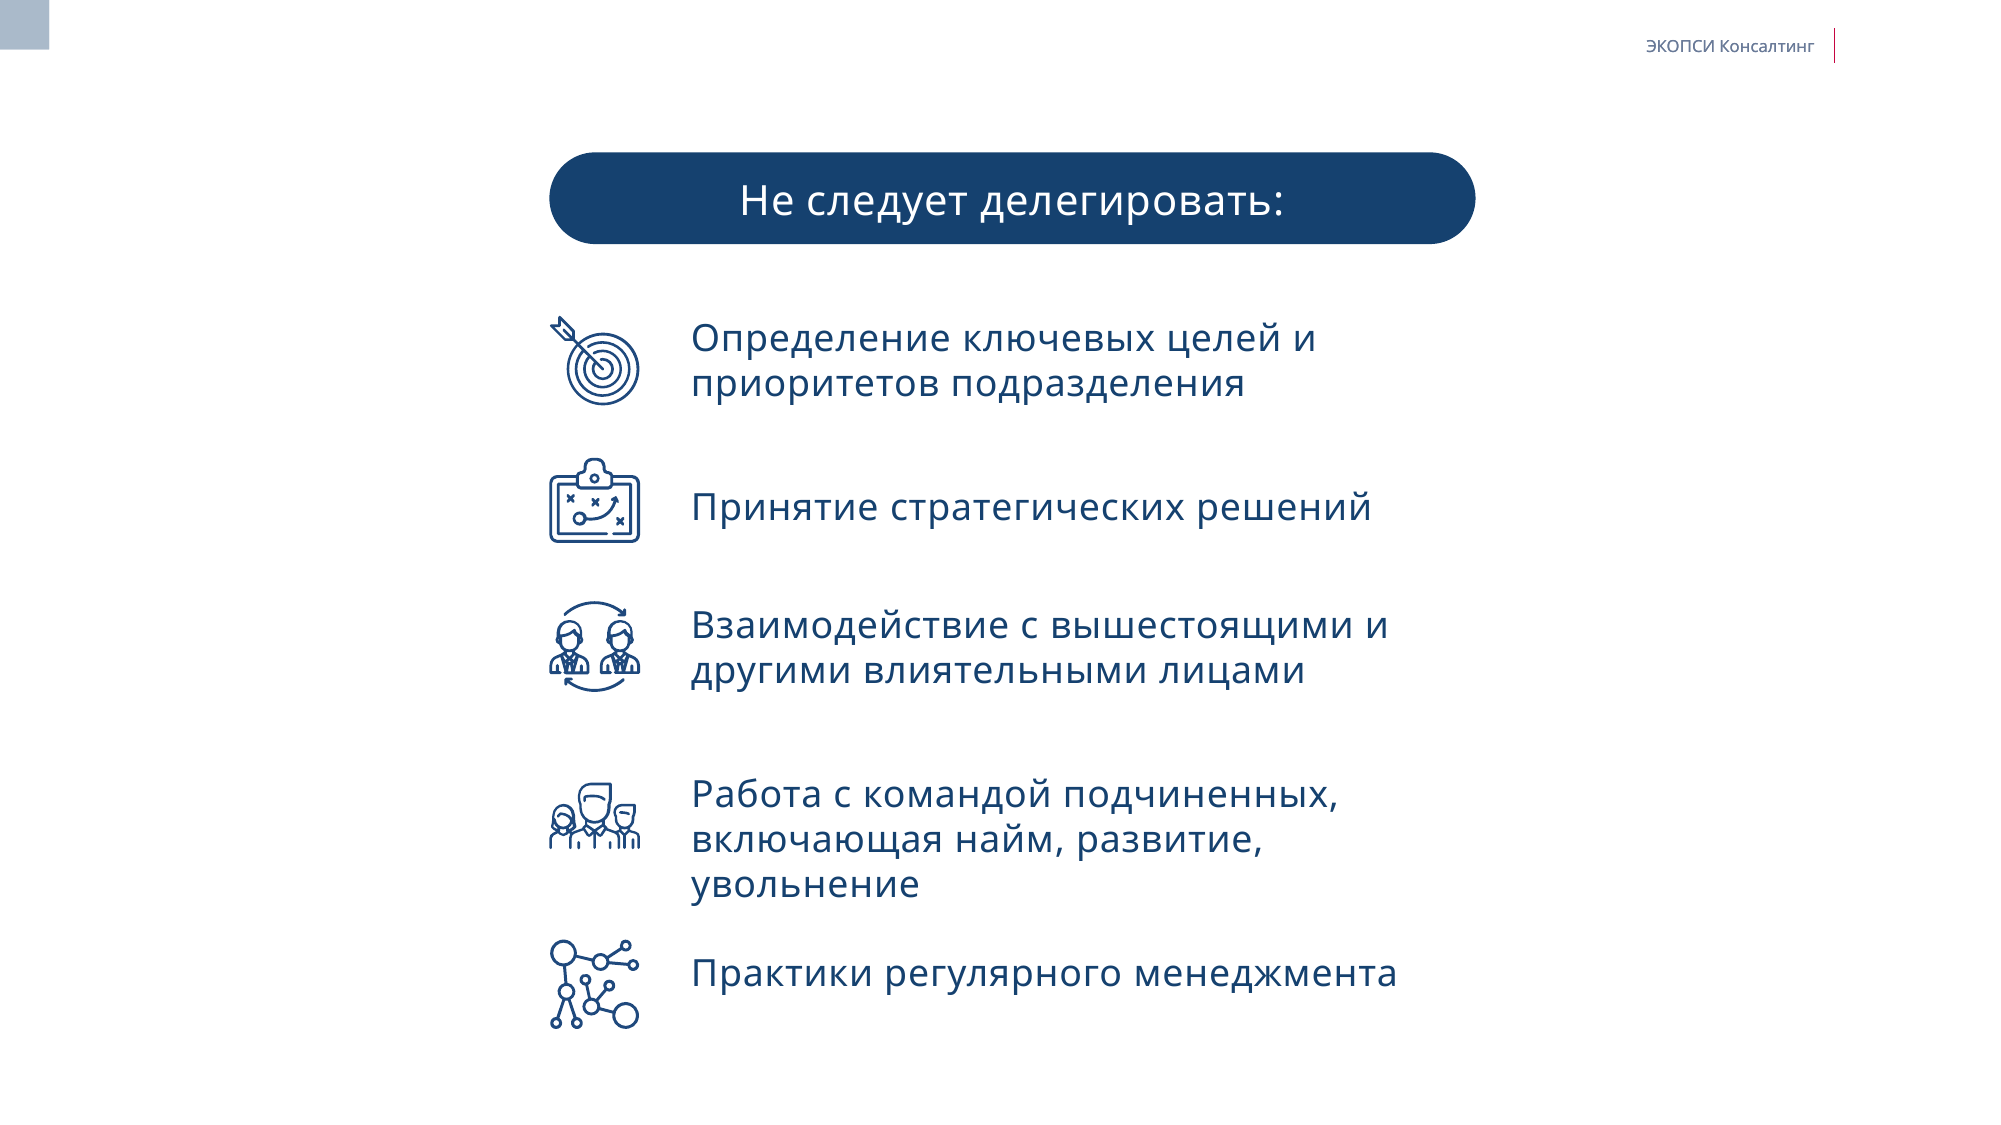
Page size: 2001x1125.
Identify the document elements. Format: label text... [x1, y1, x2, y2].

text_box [549, 782, 641, 850]
text_box [549, 315, 640, 406]
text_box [549, 601, 641, 692]
text_box Работа с командой подчиненных, включающая найм, развитие, увольнение [690, 769, 1476, 905]
text_box Определение ключевых целей и приоритетов подразделения [690, 314, 1499, 405]
text_box Практики регулярного менеджмента [690, 949, 1577, 995]
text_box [549, 938, 641, 1030]
text_box Не следует делегировать: [549, 152, 1476, 245]
text_box Принятие стратегических решений [690, 483, 1548, 529]
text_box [549, 457, 641, 543]
text_box Взаимодействие с вышестоящими и другими влиятельными лицами [690, 601, 1499, 692]
